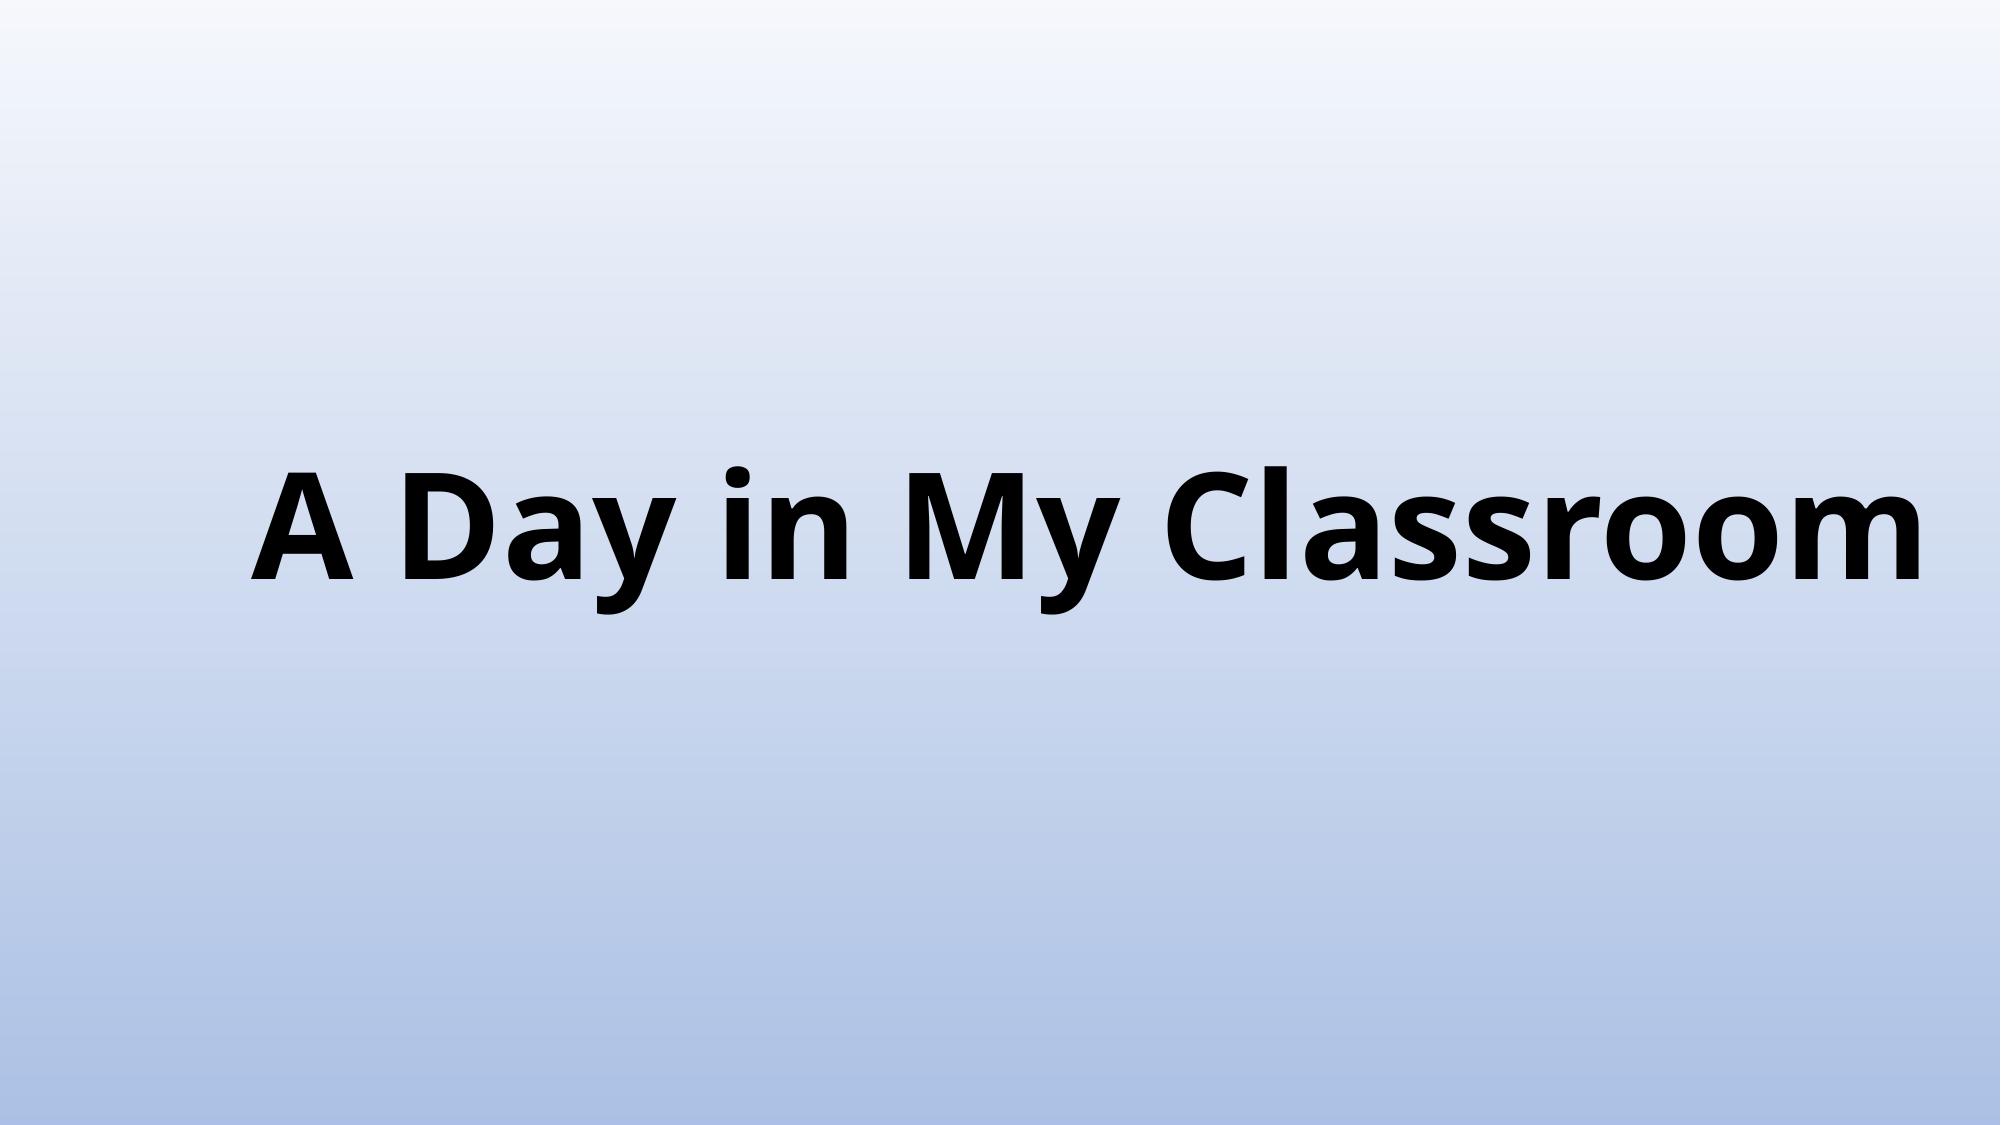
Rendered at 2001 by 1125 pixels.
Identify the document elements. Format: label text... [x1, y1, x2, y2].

title A Day in My Classroom [236, 422, 1962, 640]
